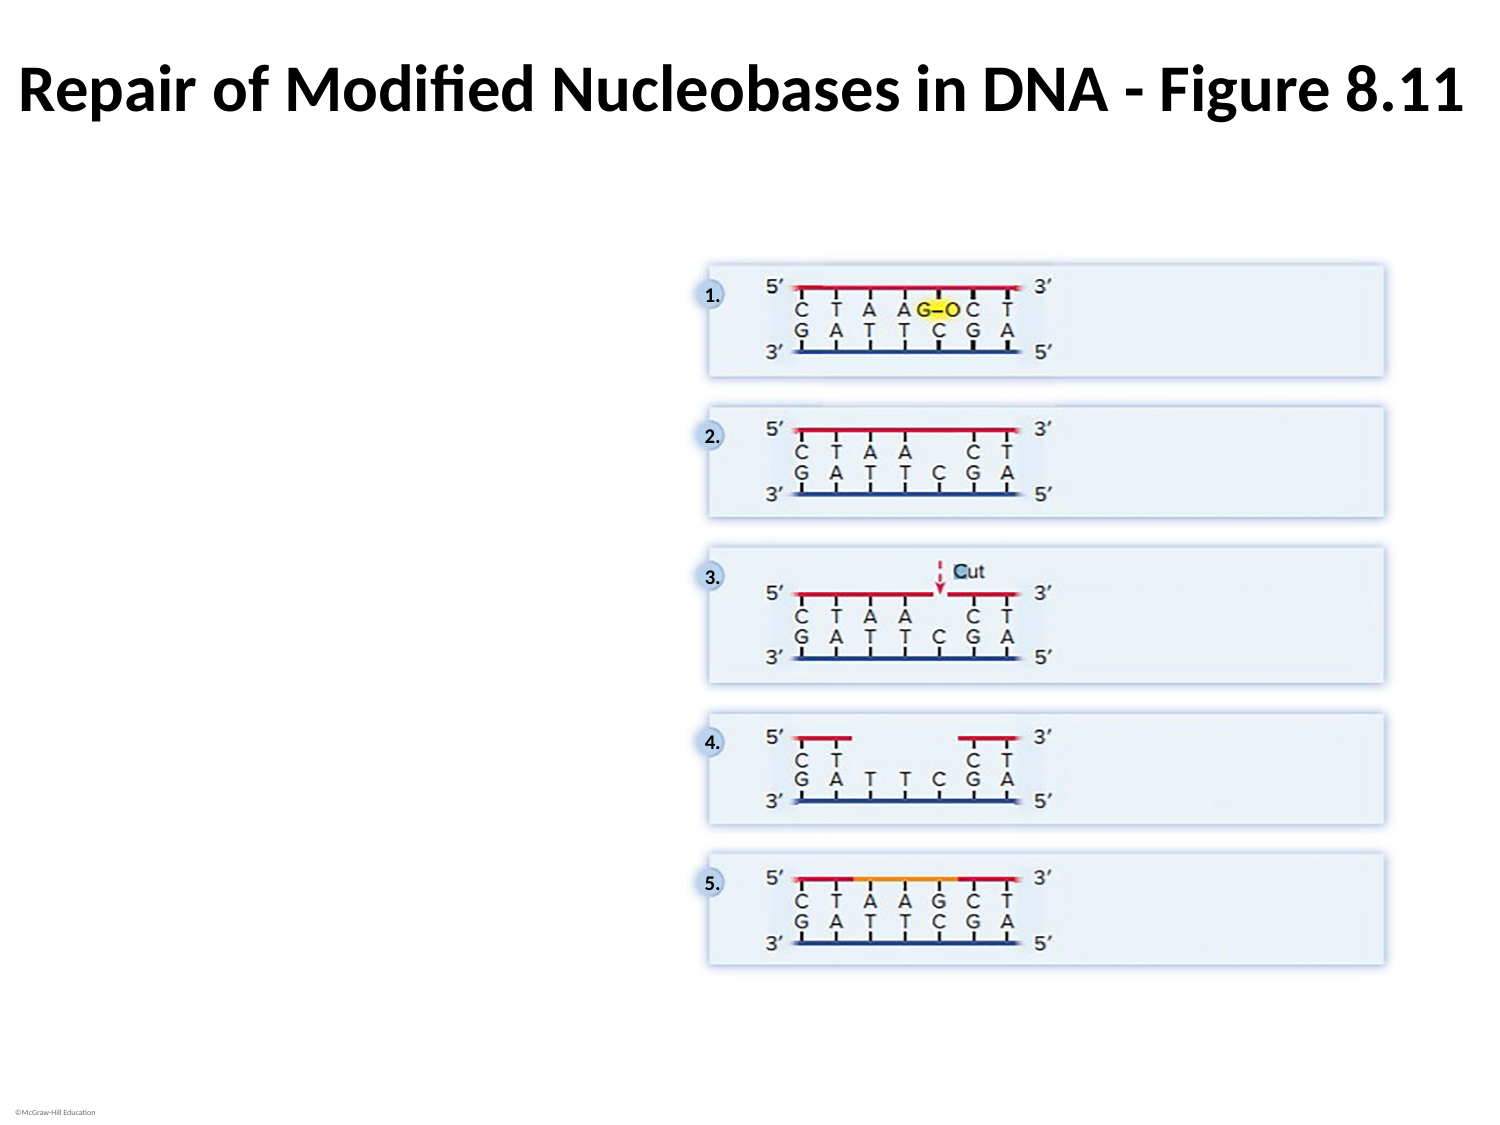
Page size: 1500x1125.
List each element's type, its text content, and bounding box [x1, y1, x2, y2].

title Repair of Modified Nucleobases in DNA - Figure 8.11 [0, 37, 1500, 138]
picture [687, 235, 1416, 986]
